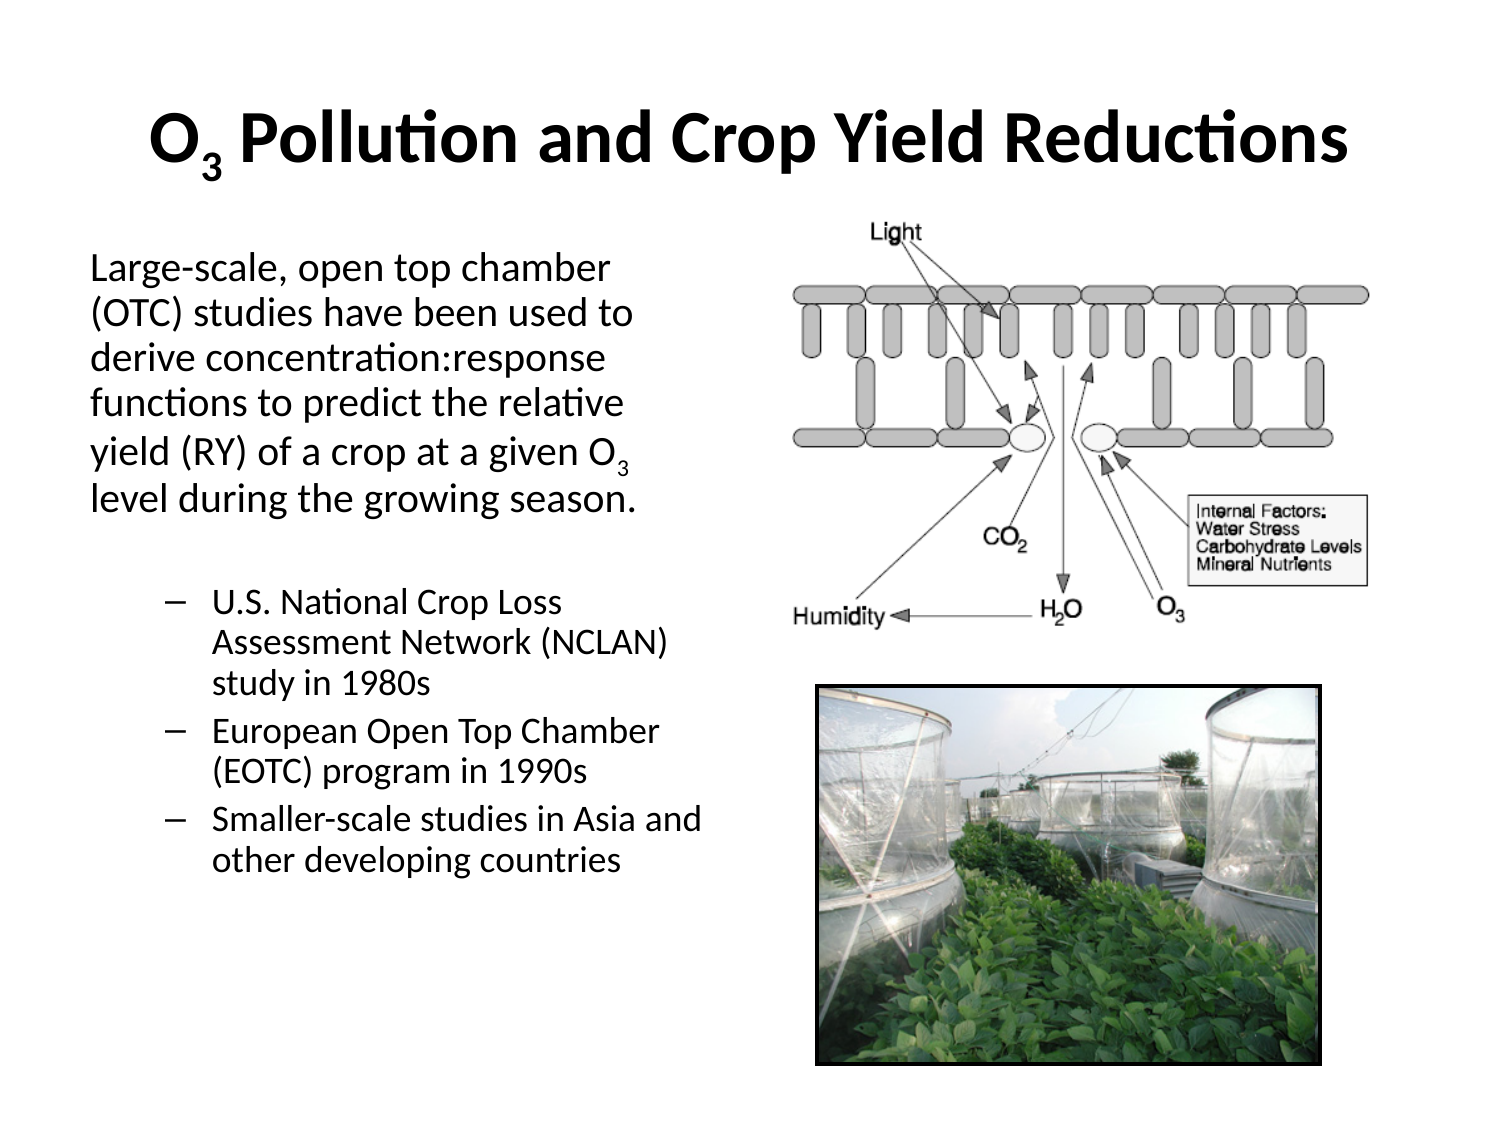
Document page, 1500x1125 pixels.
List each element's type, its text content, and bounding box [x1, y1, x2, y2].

list Large-scale, open top chamber (OTC) studies have been used to derive concentration:response functions to predict the relative yield (RY) of a crop at a given O3 level during the growing season. U.S. National Crop Loss Assessment Network (NCLAN) study in 1980s European Open Top Chamber (EOTC) program in 1990s Smaller-scale studies in Asia and other developing countries [75, 237, 725, 1063]
picture [762, 205, 1375, 634]
title O3 Pollution and Crop Yield Reductions [75, 45, 1425, 233]
picture [818, 687, 1319, 1063]
